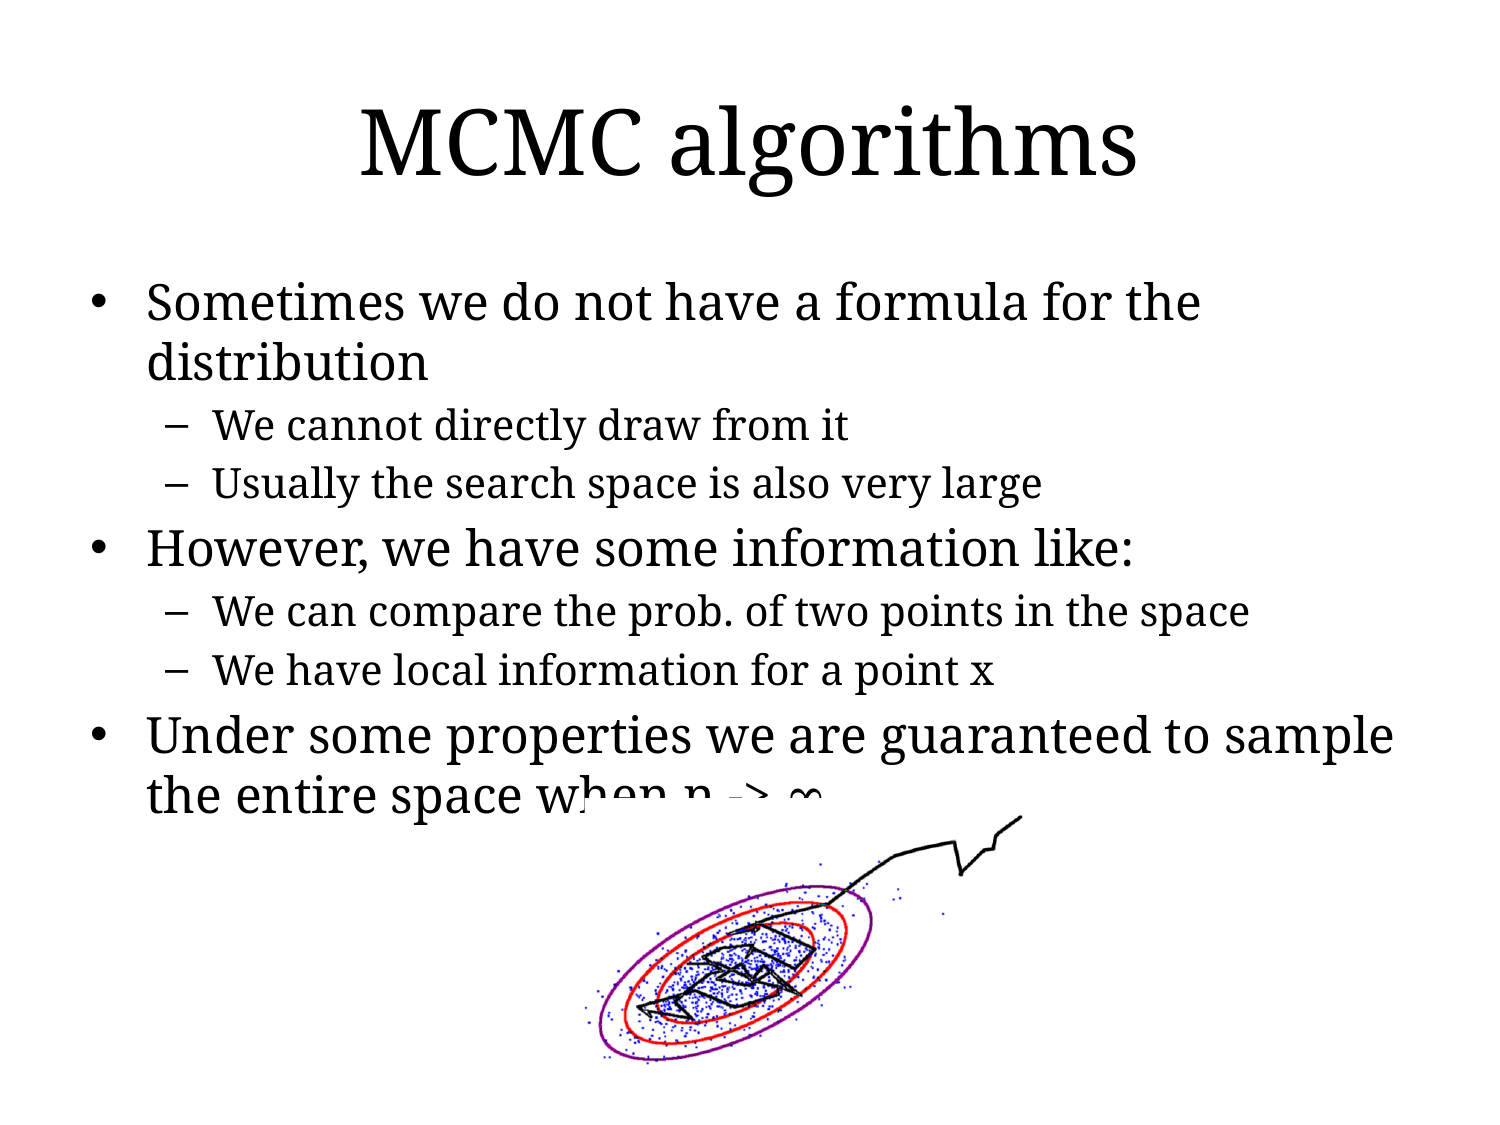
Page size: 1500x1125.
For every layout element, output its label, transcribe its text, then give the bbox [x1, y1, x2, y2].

picture [584, 798, 1046, 1071]
title MCMC algorithms [75, 45, 1425, 233]
list Sometimes we do not have a formula for the distribution We cannot directly draw from it Usually the search space is also very large However, we have some information like: We can compare the prob. of two points in the space We have local information for a point x Under some properties we are guaranteed to sample the entire space when n -> ∞ [75, 262, 1425, 917]
